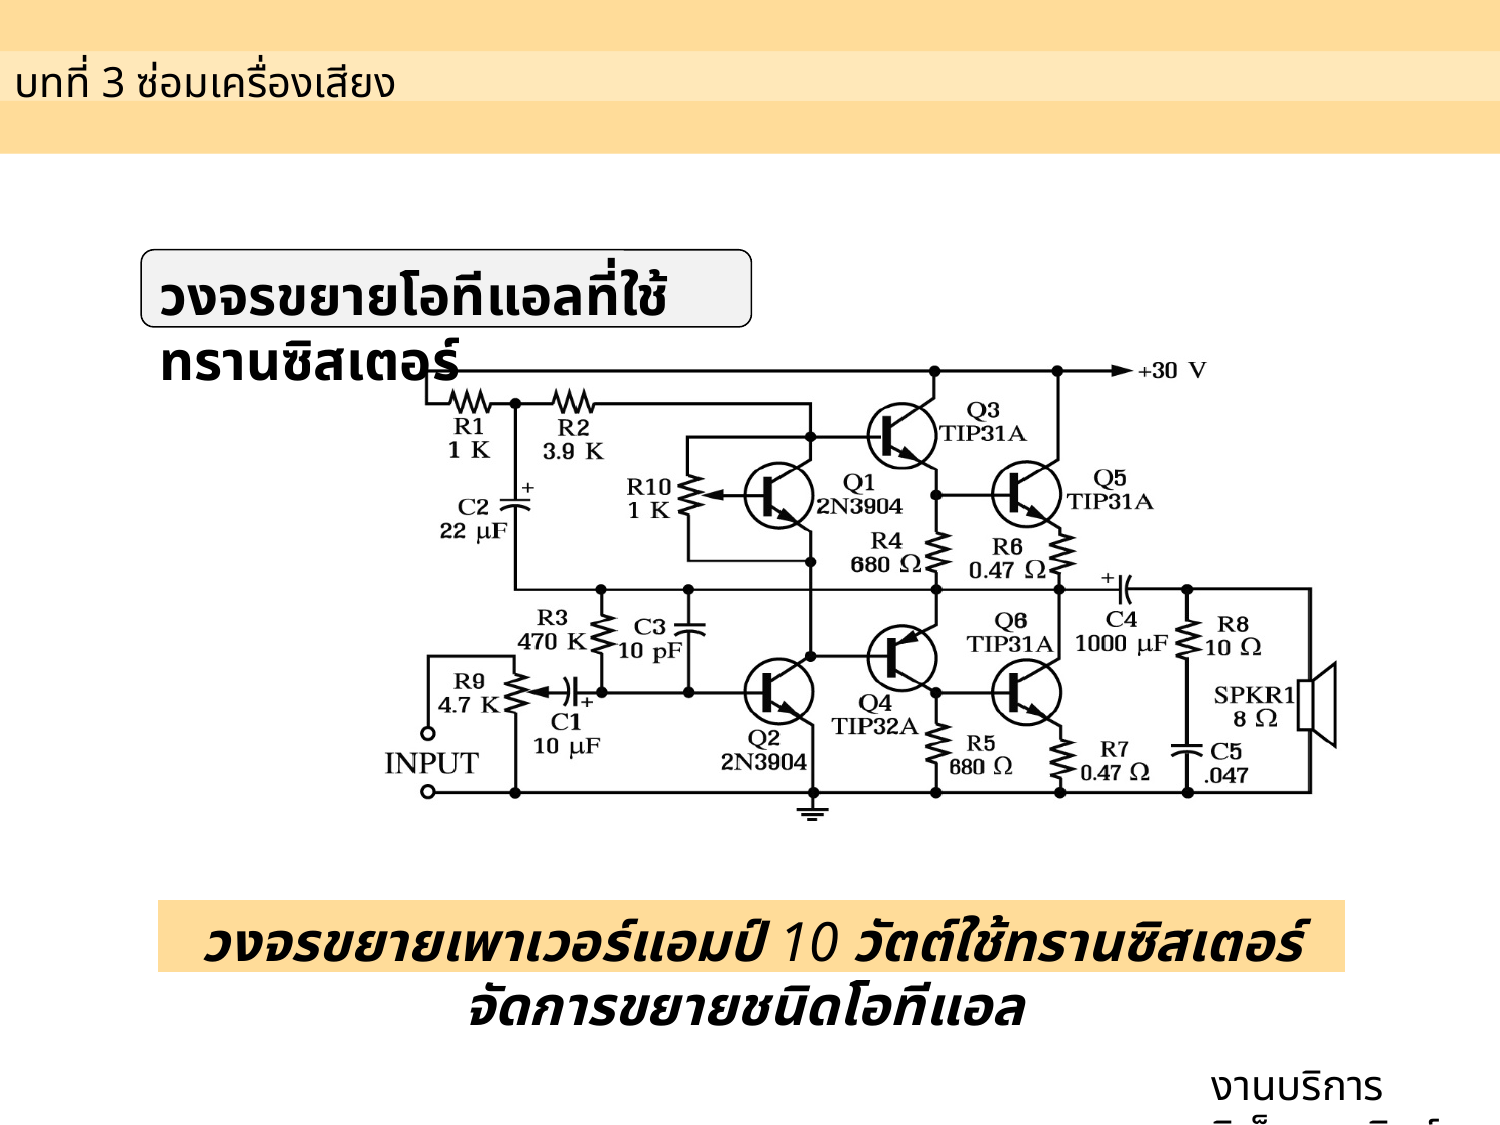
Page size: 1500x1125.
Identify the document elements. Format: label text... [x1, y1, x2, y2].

text_box วงจรขยายเพาเวอร์แอมป์ 10 วัตต์ใช้ทรานซิสเตอร์จัดการขยายชนิดโอทีแอล [157, 899, 1346, 973]
text_box วงจรขยายโอทีแอลที่ใช้ทรานซิสเตอร์ [141, 249, 752, 327]
picture [373, 348, 1350, 834]
text_box บทที่ 3 ซ่อมเครื่องเสียง [0, 47, 675, 148]
